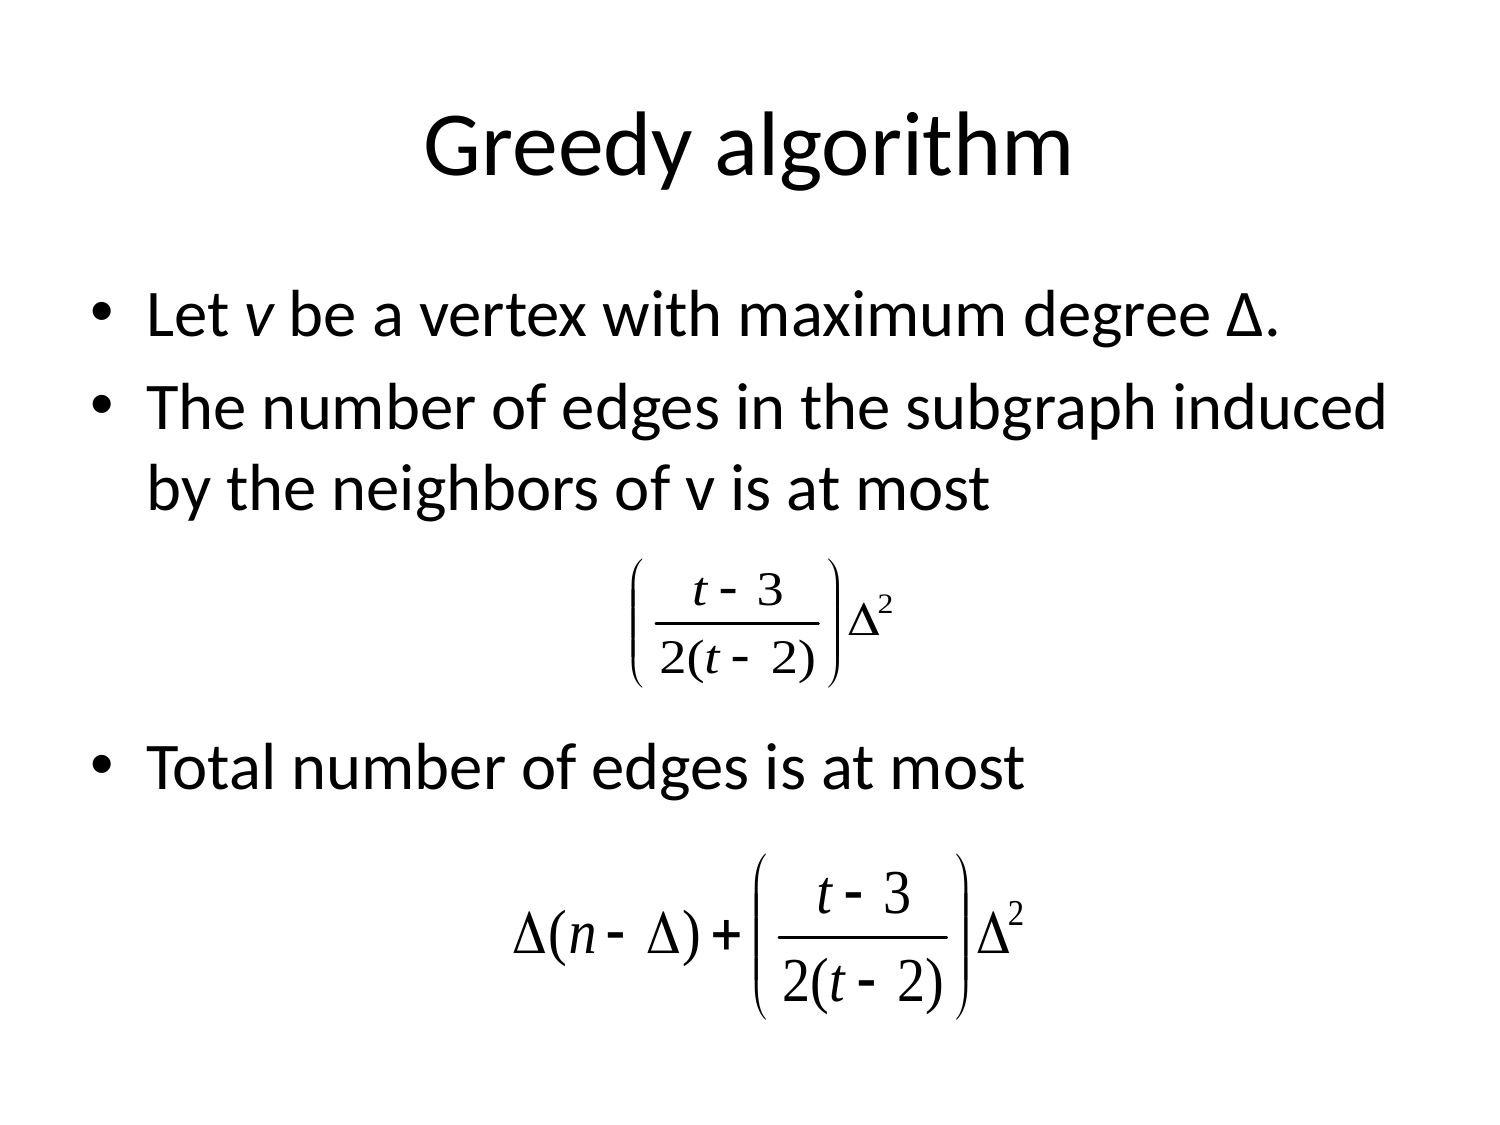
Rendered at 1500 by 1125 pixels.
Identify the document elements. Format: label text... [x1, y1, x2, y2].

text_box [503, 843, 1033, 1032]
list Let v be a vertex with maximum degree ∆. The number of edges in the subgraph induced by the neighbors of v is at most Total number of edges is at most [75, 262, 1425, 1067]
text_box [620, 550, 903, 697]
title Greedy algorithm [75, 45, 1425, 233]
